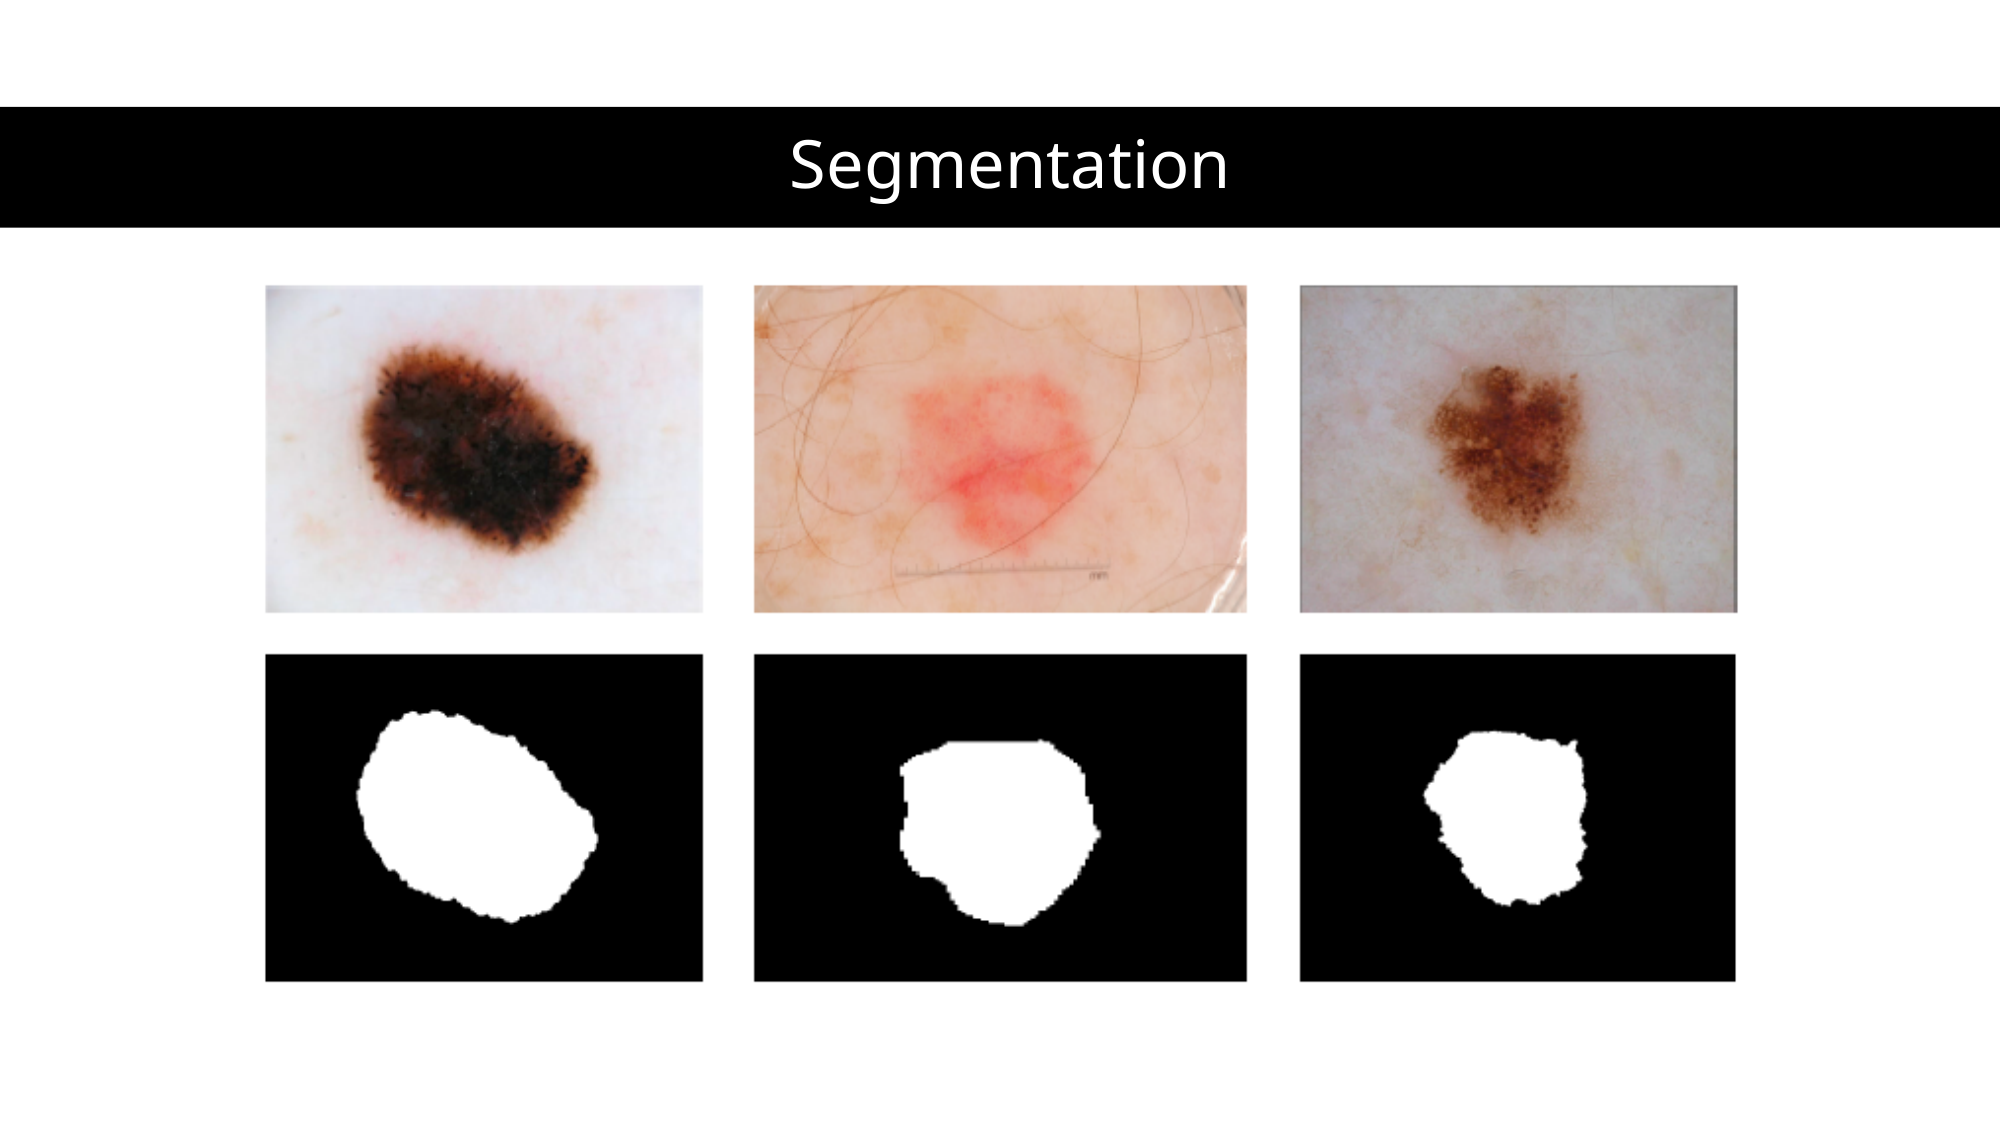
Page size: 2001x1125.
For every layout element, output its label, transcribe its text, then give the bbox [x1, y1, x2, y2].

picture [260, 274, 1740, 996]
title Segmentation [91, 105, 1931, 228]
text_box [0, 106, 2000, 229]
